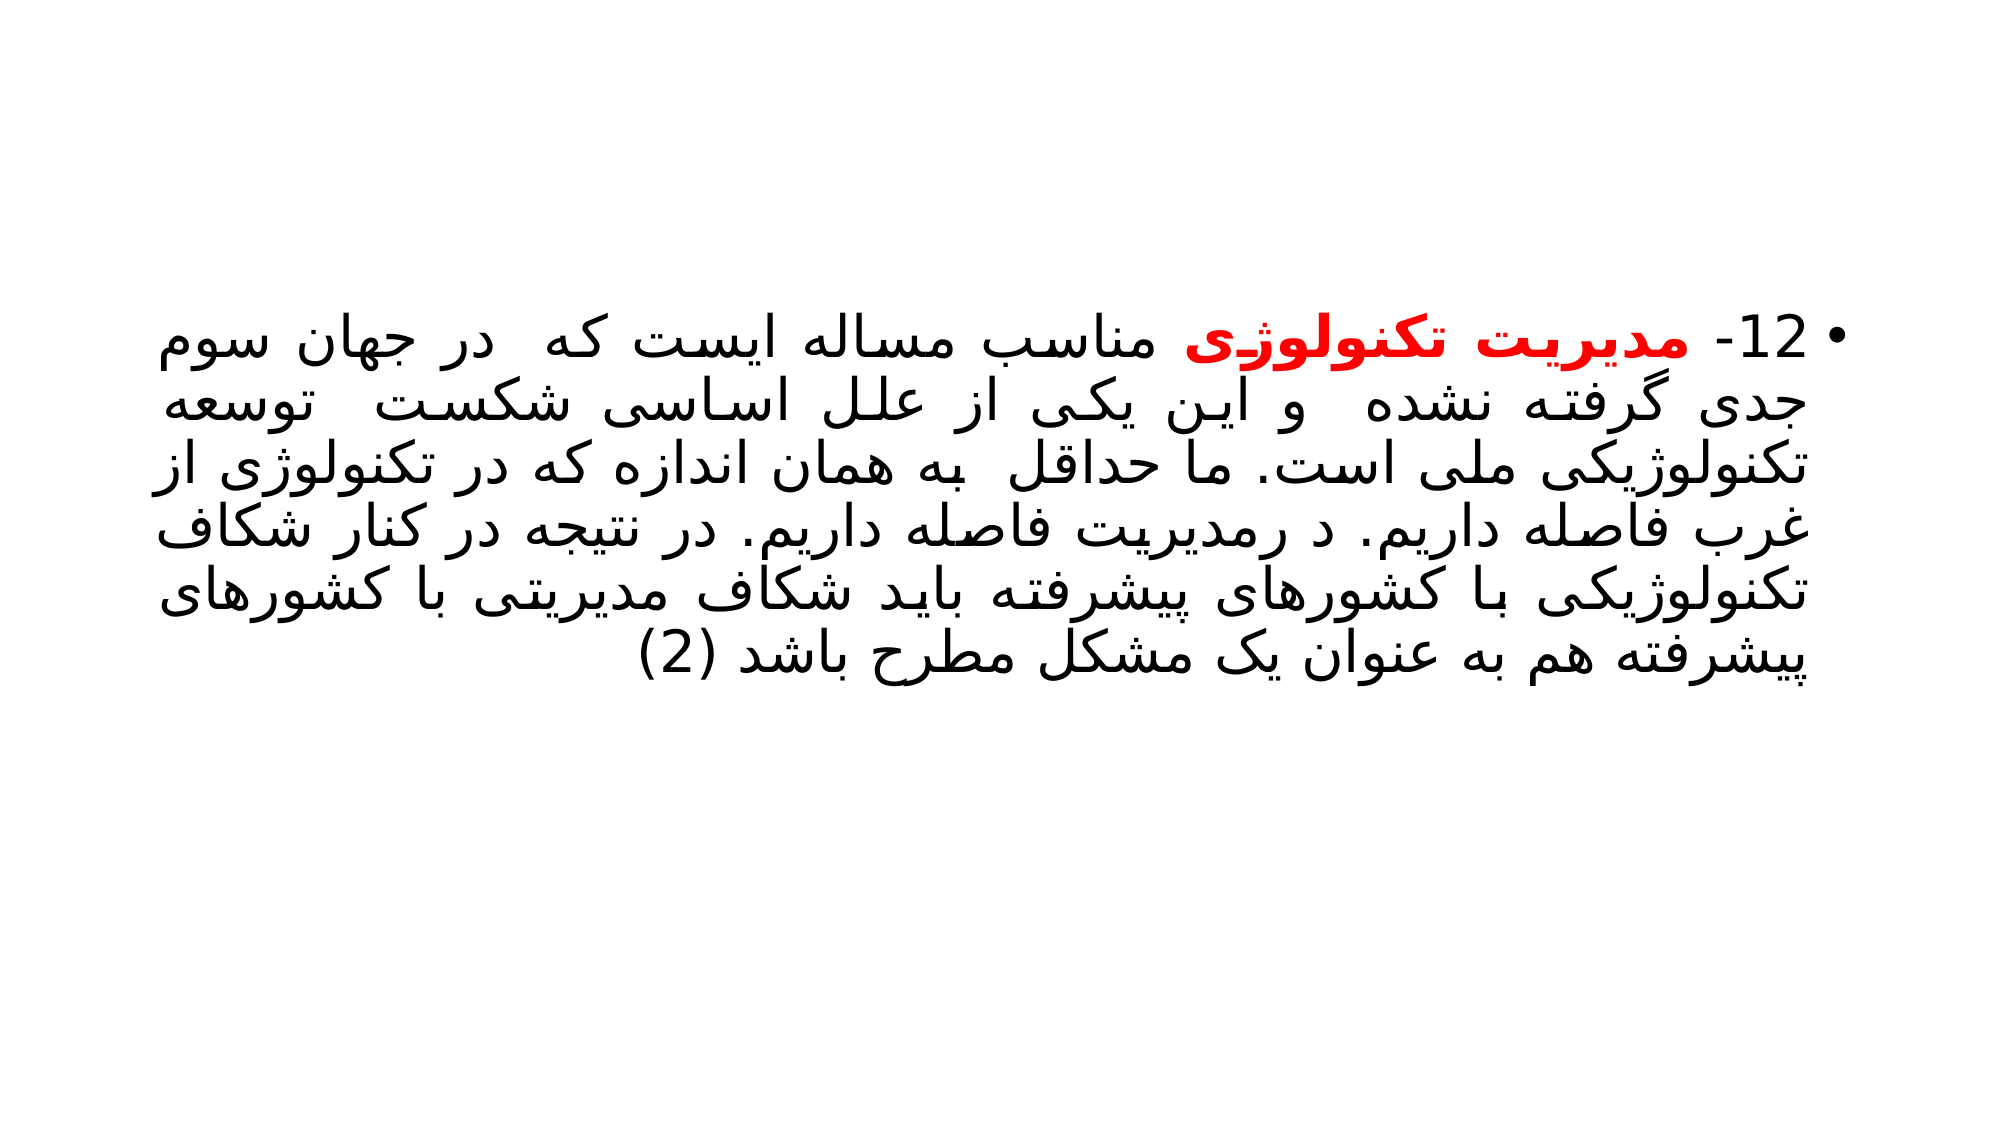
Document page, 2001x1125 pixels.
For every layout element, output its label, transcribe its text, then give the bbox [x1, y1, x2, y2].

list 12- مدیریت تکنولوژی مناسب مساله ایست که در جهان سوم جدی گرفته نشده و این یکی از علل اساسی شکست توسعه تکنولوژیکی ملی است. ما حداقل به همان اندازه که در تکنولوژی از غرب فاصله داریم. د رمدیریت فاصله داریم. در نتیجه در کنار شکاف تکنولوژیکی با کشورهای پیشرفته باید شکاف مدیریتی با کشورهای پیشرفته هم به عنوان یک مشکل مطرح باشد (2) [137, 299, 1863, 1014]
